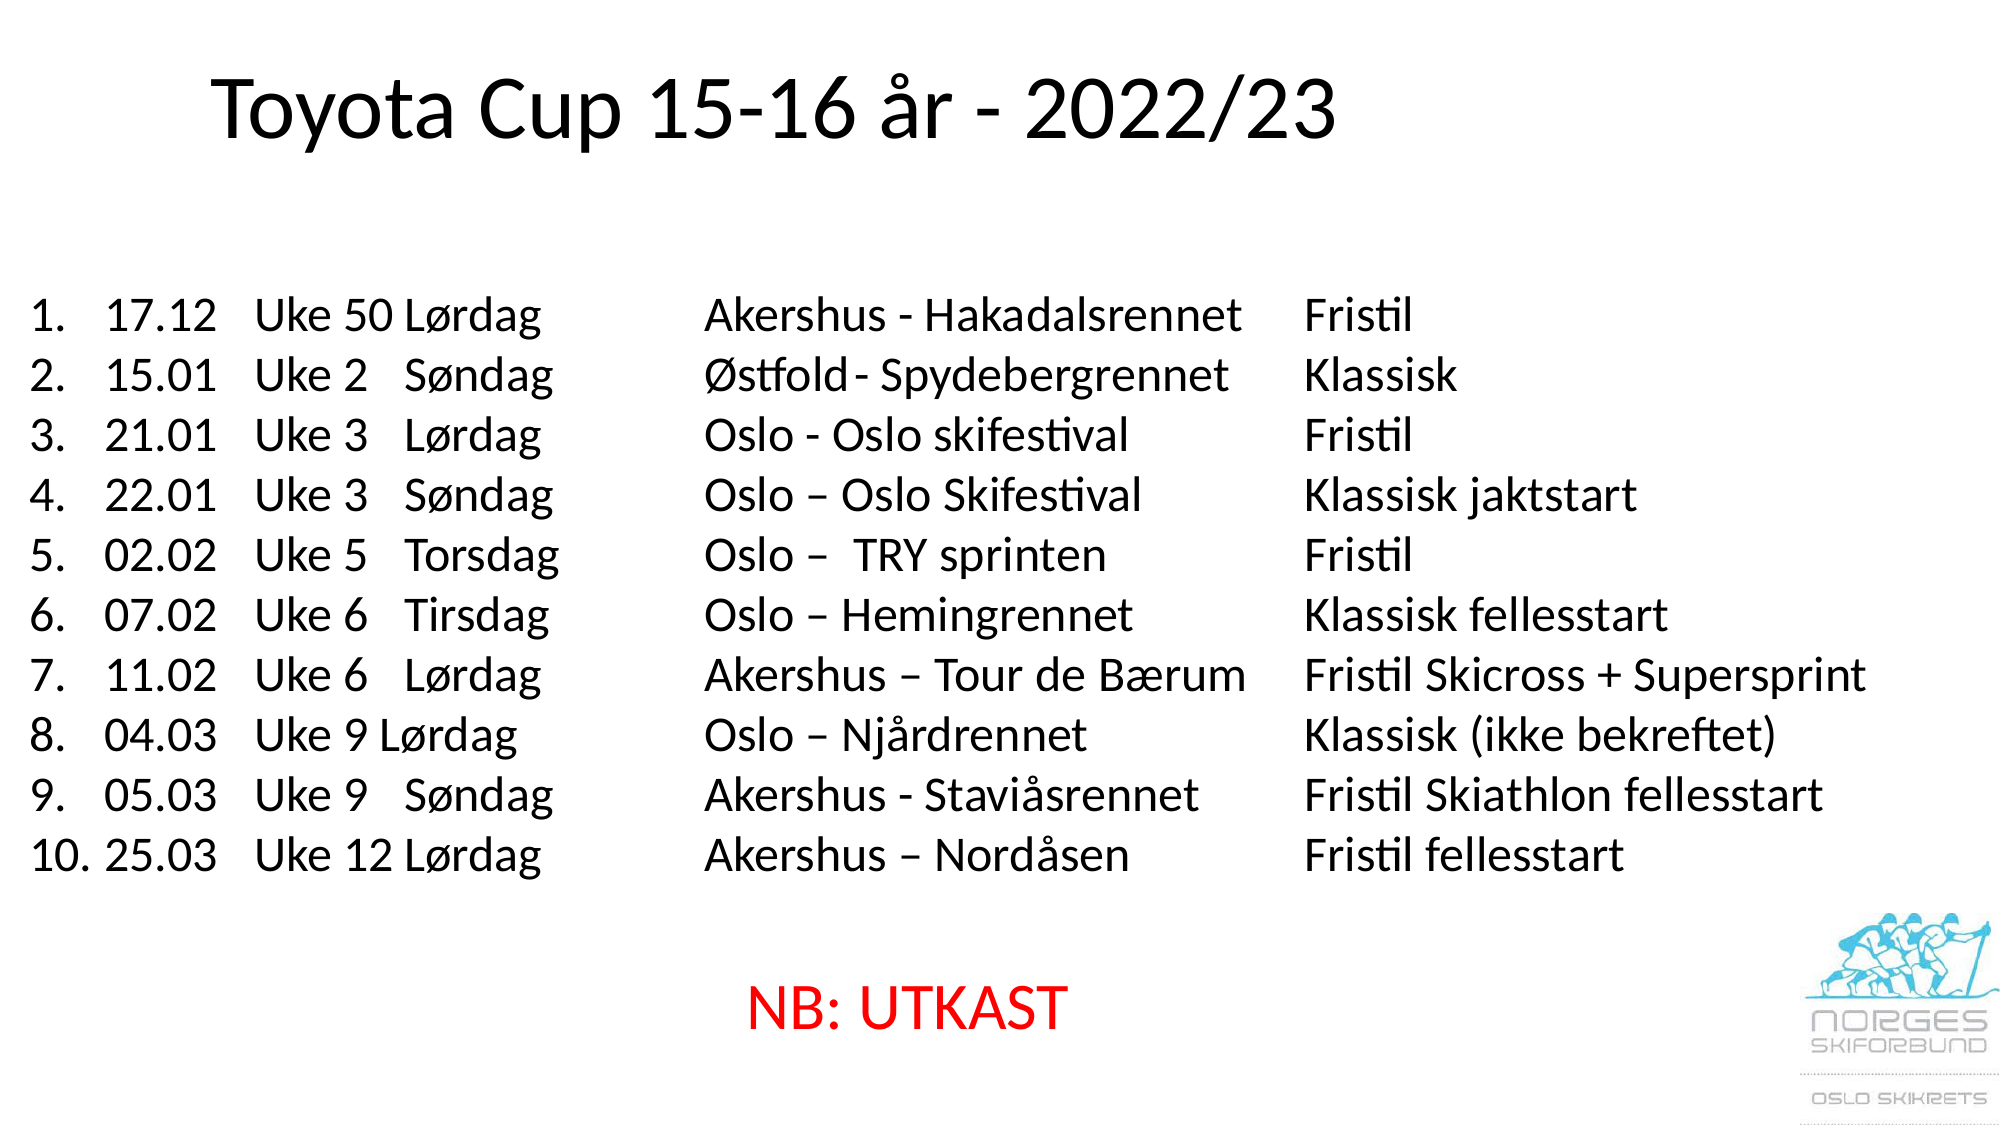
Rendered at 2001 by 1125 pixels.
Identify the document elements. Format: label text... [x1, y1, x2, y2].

text_box NB: UTKAST [731, 955, 1106, 1051]
picture [1800, 913, 2000, 1125]
title Toyota Cup 15-16 år - 2022/23 [195, 0, 1921, 218]
text_box 17.12 Uke 50 Lørdag Akershus - Hakadalsrennet Fristil 15.01 Uke 2 Søndag Østfold - Spydebergrennet Klassisk 21.01 Uke 3 Lørdag Oslo - Oslo skifestival Fristil 22.01 Uke 3 Søndag Oslo – Oslo Skifestival Klassisk jaktstart 02.02 Uke 5 Torsdag Oslo – TRY sprinten Fristil 07.02 Uke 6 Tirsdag Oslo – Hemingrennet Klassisk fellesstart 11.02 Uke 6 Lørdag Akershus – Tour de Bærum Fristil Skicross + Supersprint 04.03 Uke 9 Lørdag Oslo – Njårdrennet Klassisk (ikke bekreftet) 05.03 Uke 9 Søndag Akershus - Staviåsrennet Fristil Skiathlon fellesstart 25.03 Uke 12 Lørdag Akershus – Nordåsen Fristil fellesstart [14, 274, 2000, 949]
